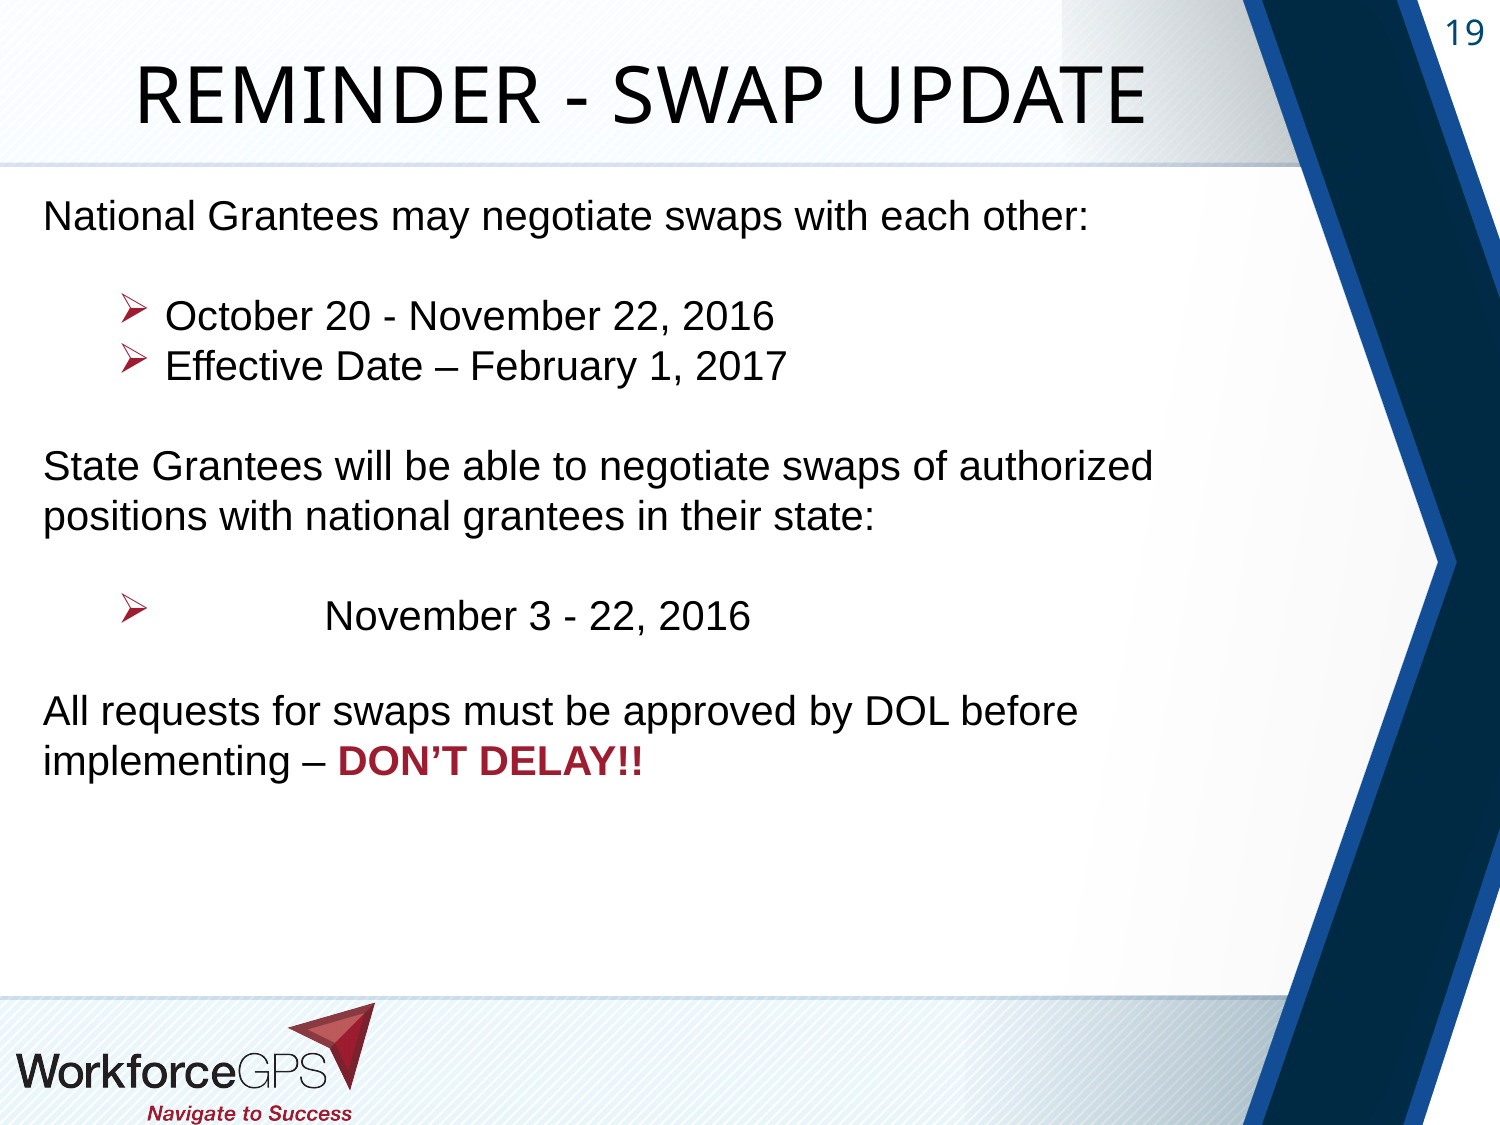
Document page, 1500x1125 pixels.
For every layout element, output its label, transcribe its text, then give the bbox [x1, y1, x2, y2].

text_box National Grantees may negotiate swaps with each other: October 20 - November 22, 2016 Effective Date – February 1, 2017 State Grantees will be able to negotiate swaps of authorized positions with national grantees in their state: November 3 - 22, 2016 All requests for swaps must be approved by DOL before implementing – DON’T DELAY!! [28, 181, 1209, 792]
title Reminder - SWAP UPDATE [75, 35, 1209, 163]
picture [12, 1001, 379, 1125]
picture [1230, 0, 1500, 1125]
